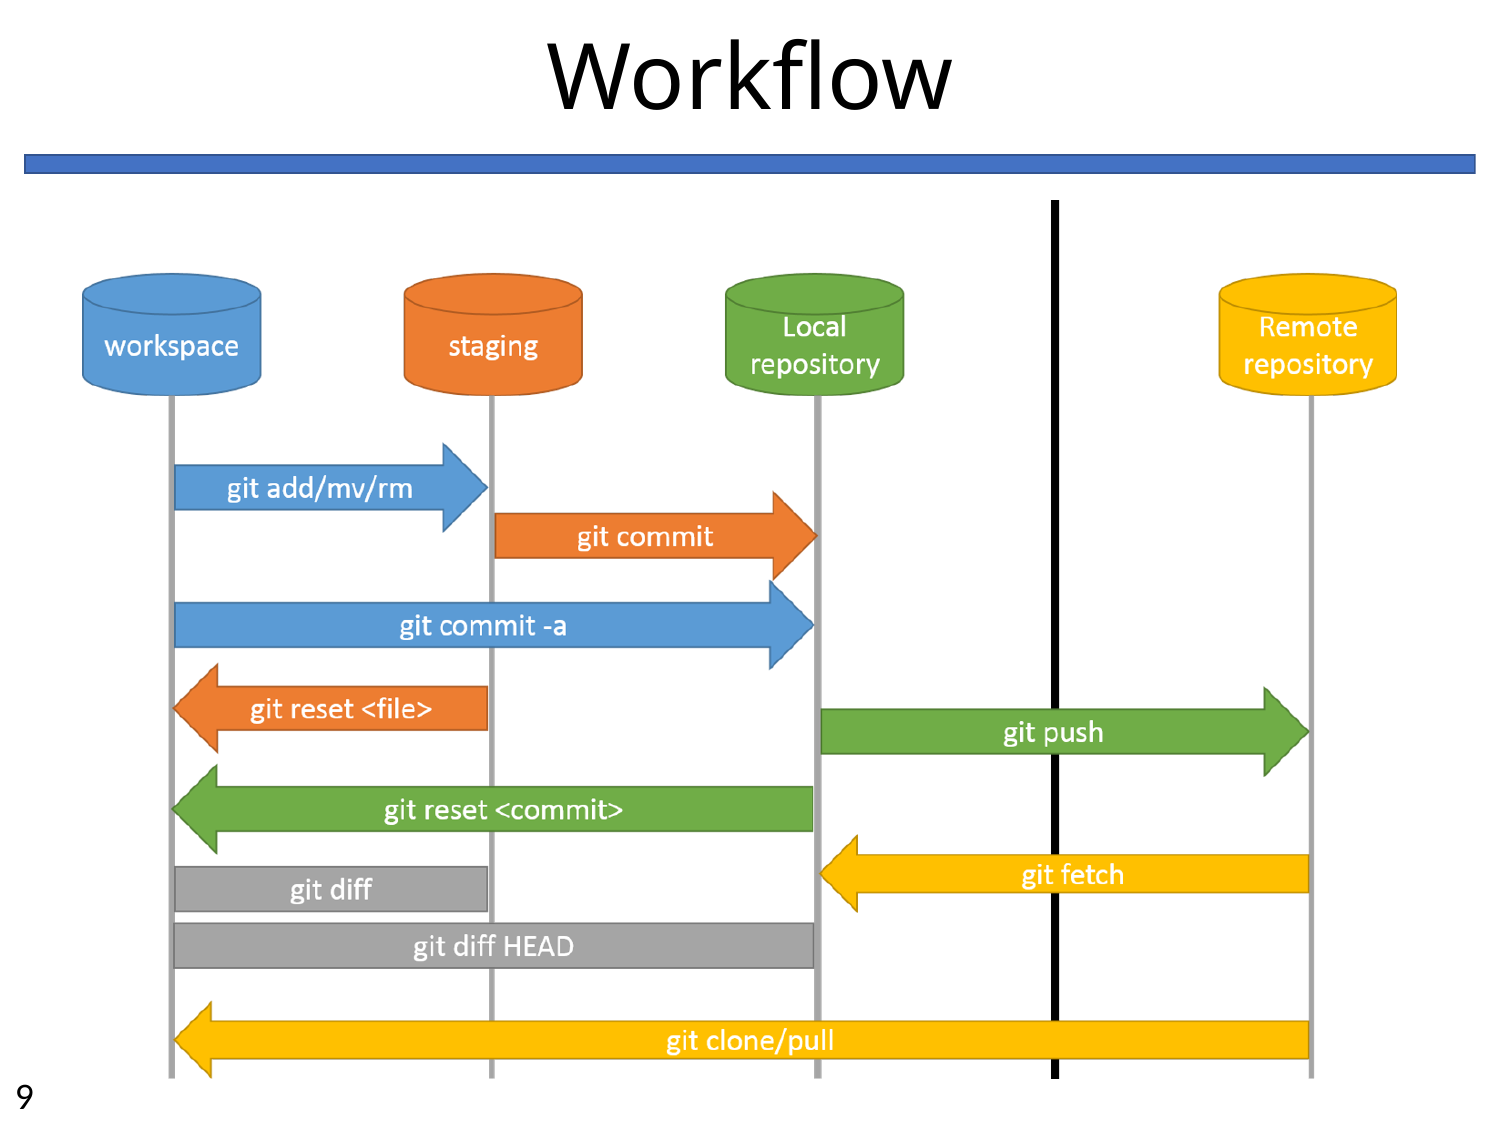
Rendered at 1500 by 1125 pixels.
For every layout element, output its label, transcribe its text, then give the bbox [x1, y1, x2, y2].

picture [81, 200, 1397, 1079]
title Workflow [103, 22, 1397, 137]
